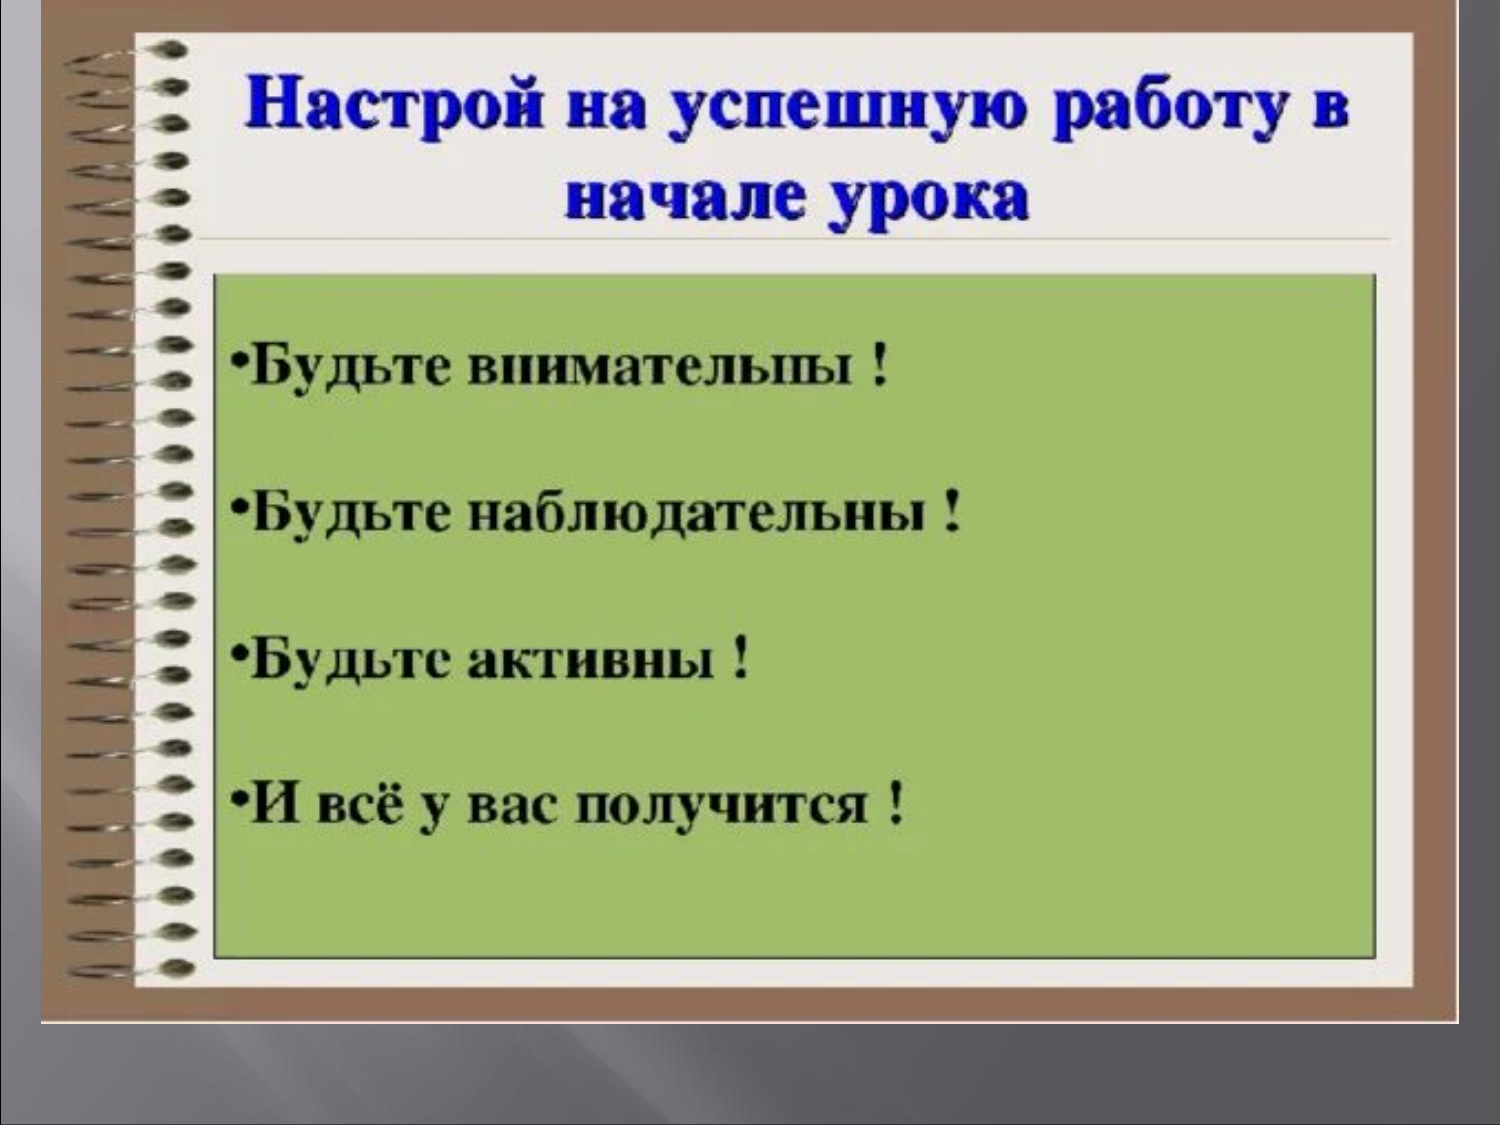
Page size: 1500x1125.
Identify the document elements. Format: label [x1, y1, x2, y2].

list [41, 0, 1459, 1024]
picture [0, 0, 1500, 1125]
